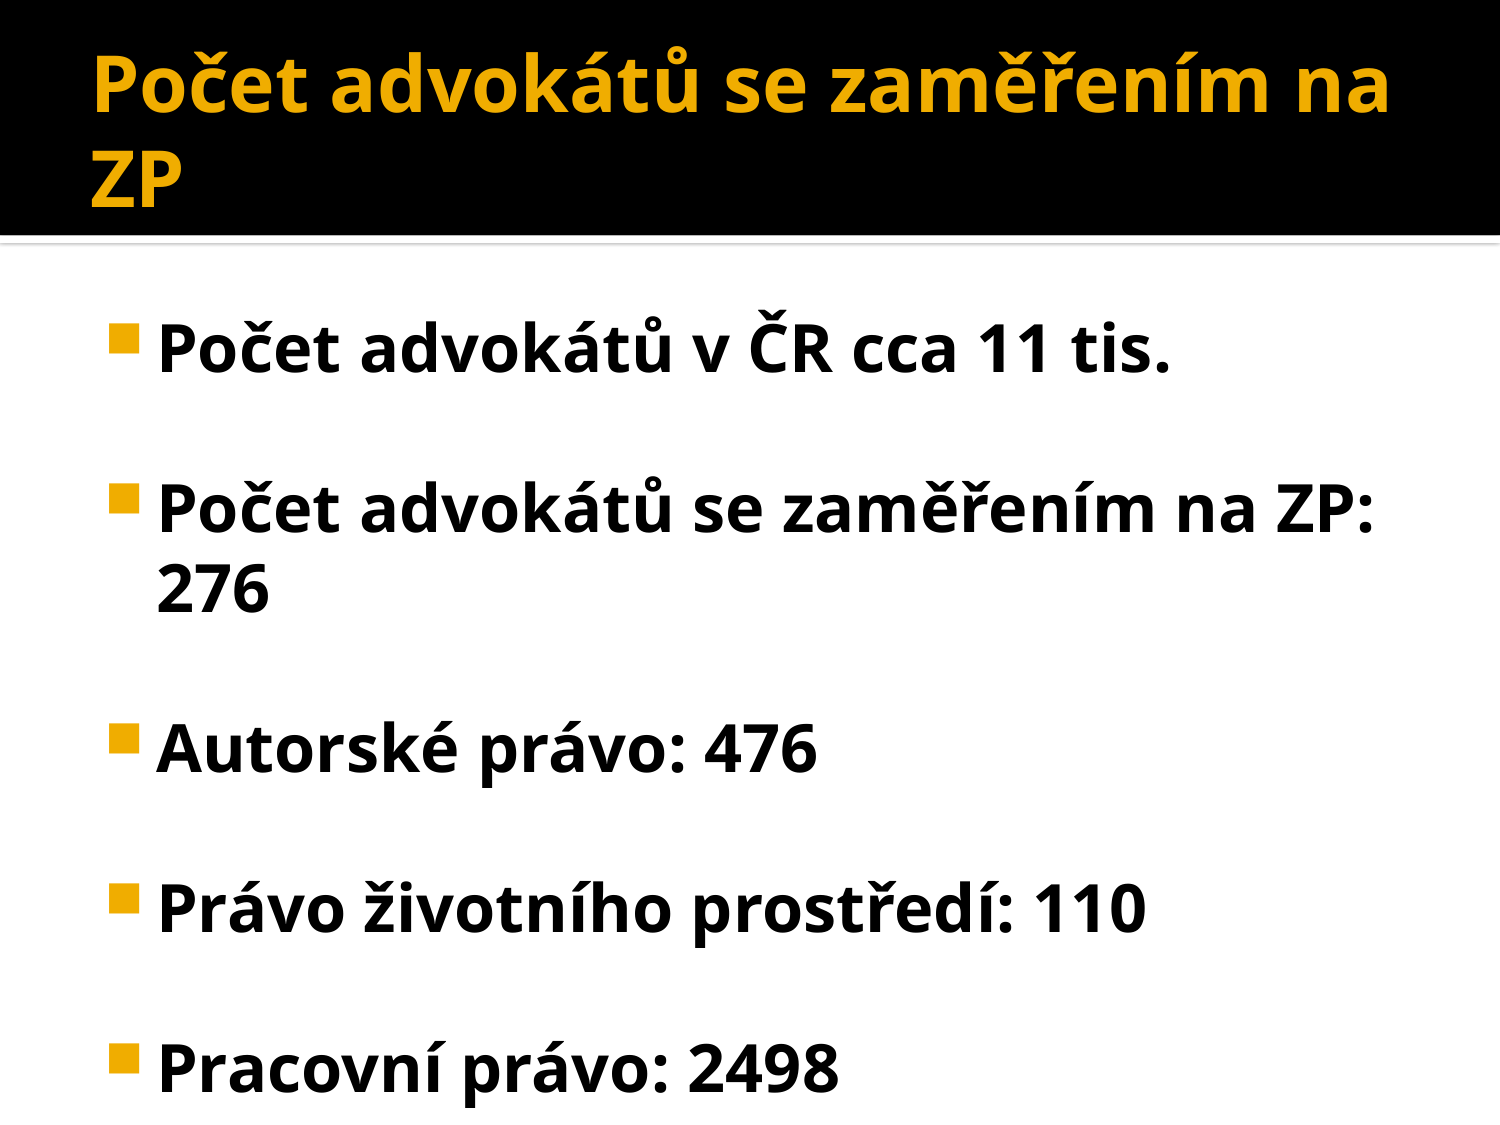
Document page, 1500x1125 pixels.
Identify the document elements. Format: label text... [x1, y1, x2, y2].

list Počet advokátů v ČR cca 11 tis. Počet advokátů se zaměřením na ZP: 276 Autorské právo: 476 Právo životního prostředí: 110 Pracovní právo: 2498 [75, 291, 1425, 1050]
title Počet advokátů se zaměřením na ZP [75, 25, 1471, 231]
